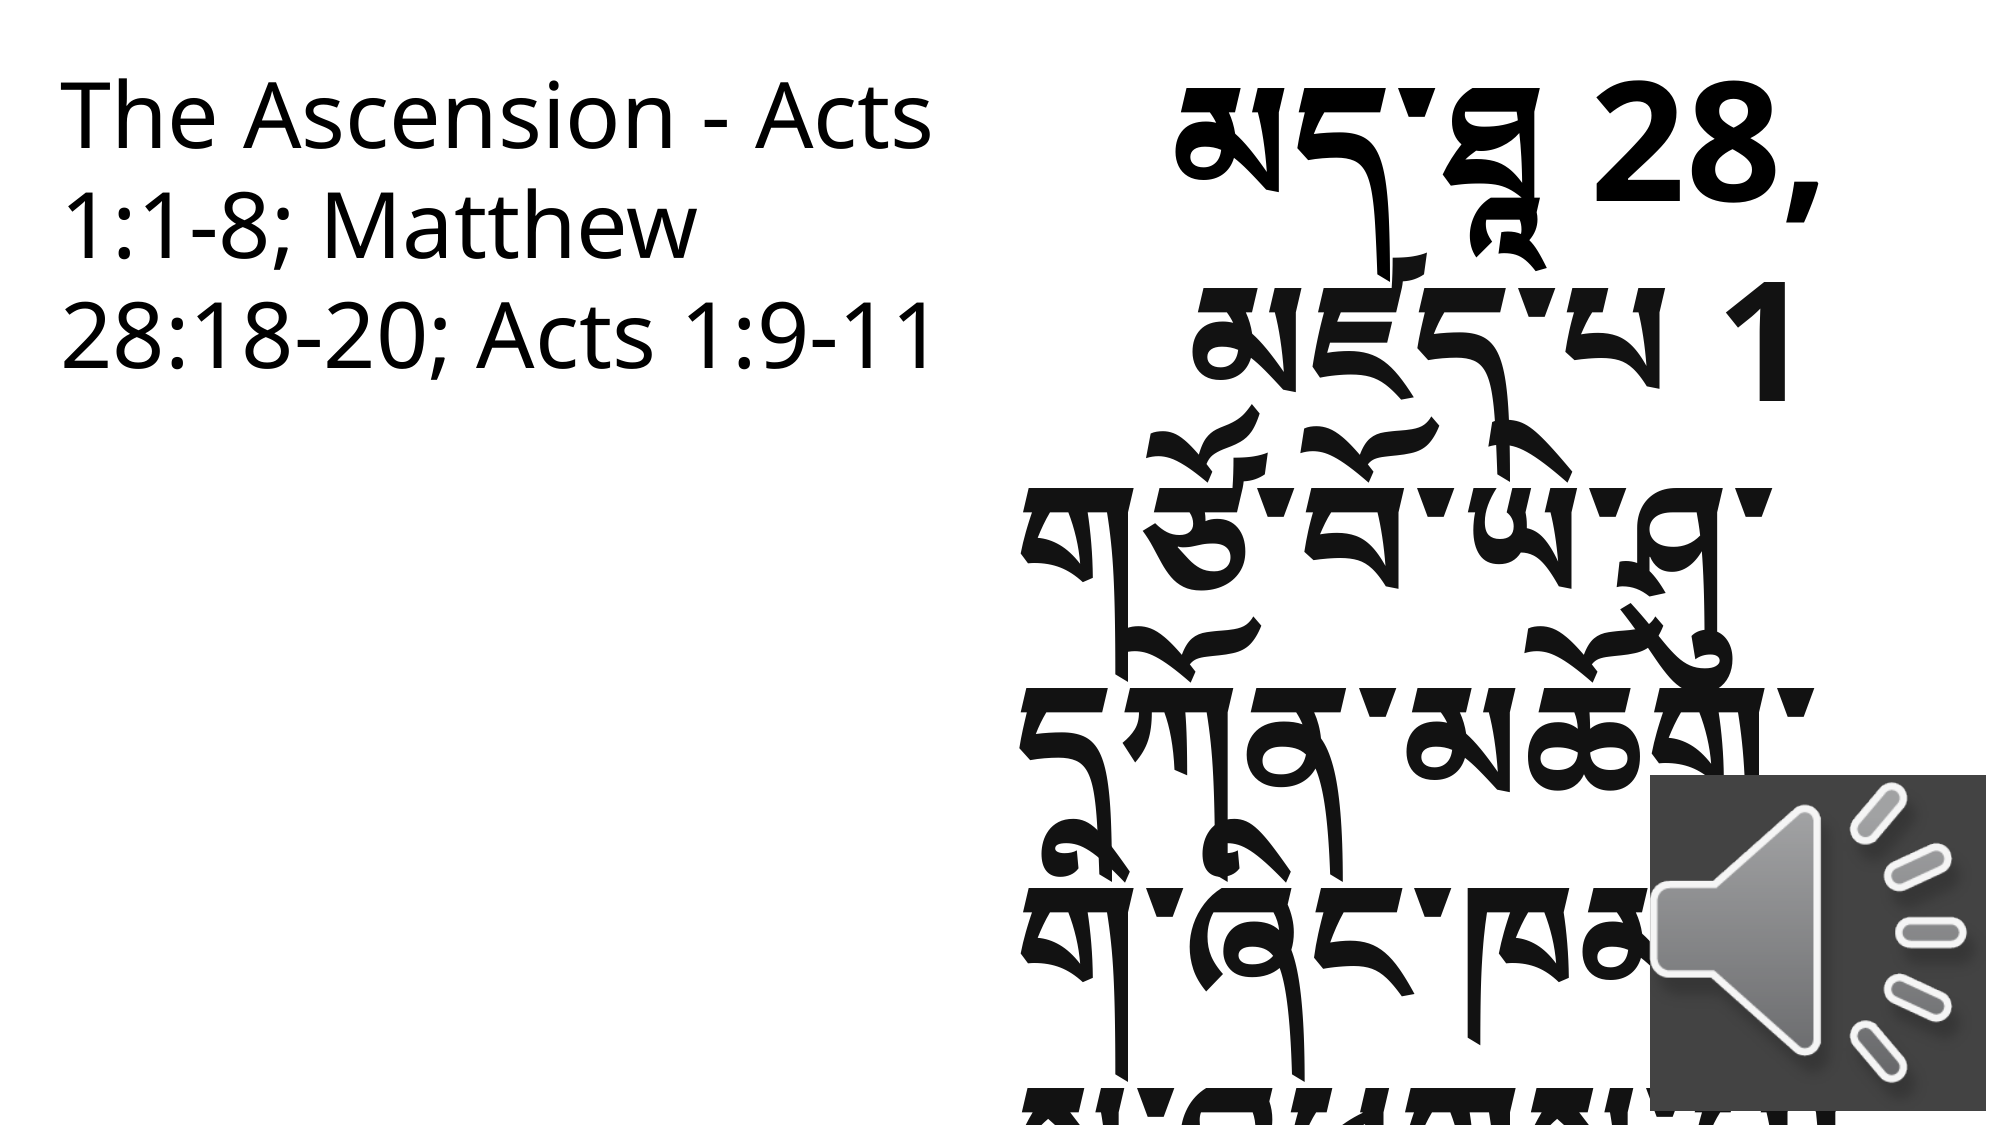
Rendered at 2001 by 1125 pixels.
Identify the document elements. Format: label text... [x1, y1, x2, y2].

text_box མད་ཐཱ 28, མཛད་པ 1 གཙོ་བོ་ཡེ་ཤུ་དཀོན་མཆོག་གི་ཞིང་ཁམས་སུ་འཕགས་པ། [999, 27, 2000, 1104]
text_box The Ascension - Acts 1:1-8; Matthew 28:18-20; Acts 1:9-11 [45, 49, 1000, 1125]
picture [1648, 773, 1987, 1112]
